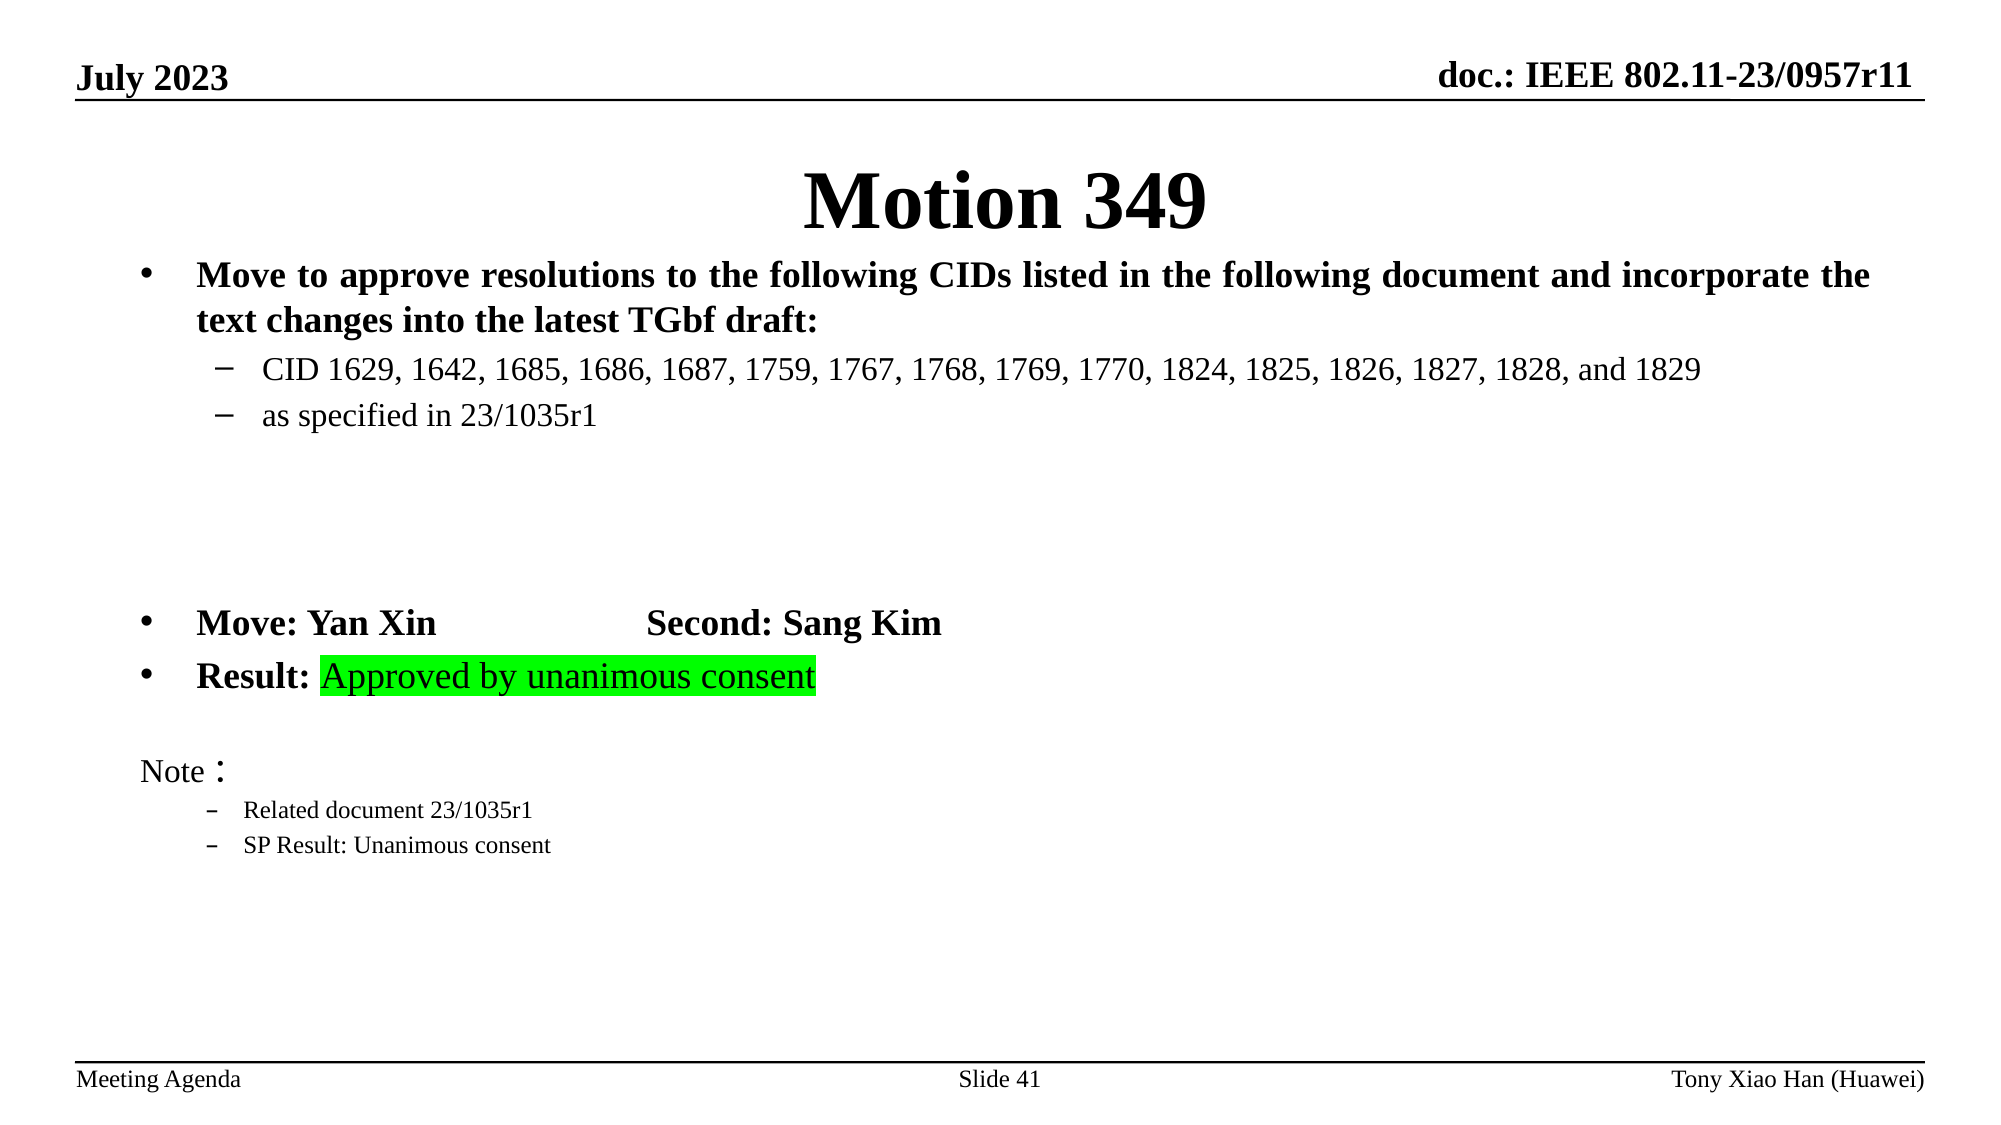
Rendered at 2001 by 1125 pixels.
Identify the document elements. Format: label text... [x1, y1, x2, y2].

text_box Motion 349 [368, 137, 1644, 212]
text_box Move to approve resolutions to the following CIDs listed in the following document and incorporate the text changes into the latest TGbf draft: CID 1629, 1642, 1685, 1686, 1687, 1759, 1767, 1768, 1769, 1770, 1824, 1825, 1826, 1827, 1828, and 1829 as specified in 23/1035r1 Move: Yan Xin Second: Sang Kim Result: Approved by unanimous consent Note： Related document 23/1035r1 SP Result: Unanimous consent [125, 212, 1888, 900]
